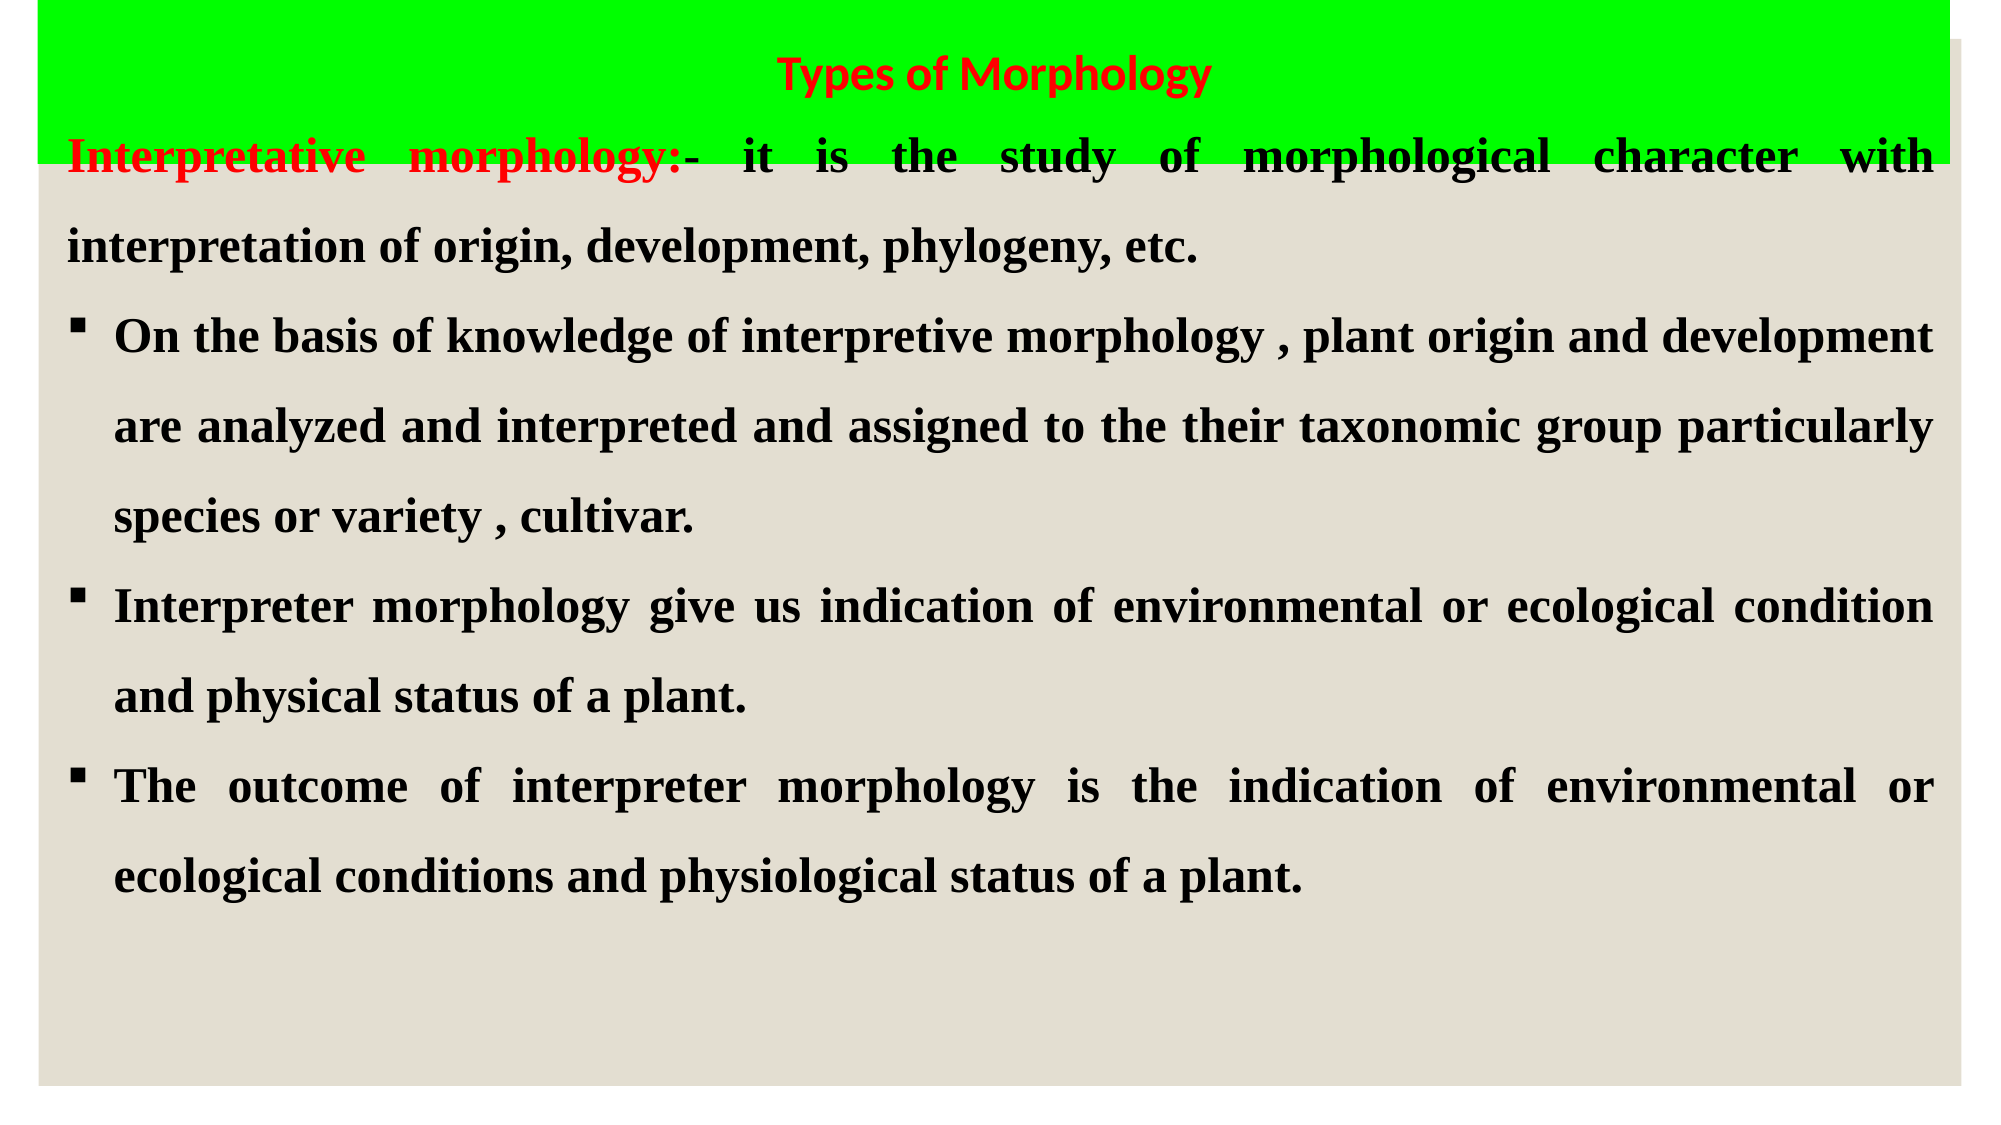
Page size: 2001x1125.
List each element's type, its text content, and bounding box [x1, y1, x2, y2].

text_box Interpretative morphology:- it is the study of morphological character with interpretation of origin, development, phylogeny, etc. On the basis of knowledge of interpretive morphology , plant origin and development are analyzed and interpreted and assigned to the their taxonomic group particularly species or variety , cultivar. Interpreter morphology give us indication of environmental or ecological condition and physical status of a plant. The outcome of interpreter morphology is the indication of environmental or ecological conditions and physiological status of a plant. [50, 84, 1950, 1000]
title Types of Morphology [37, 0, 1950, 164]
